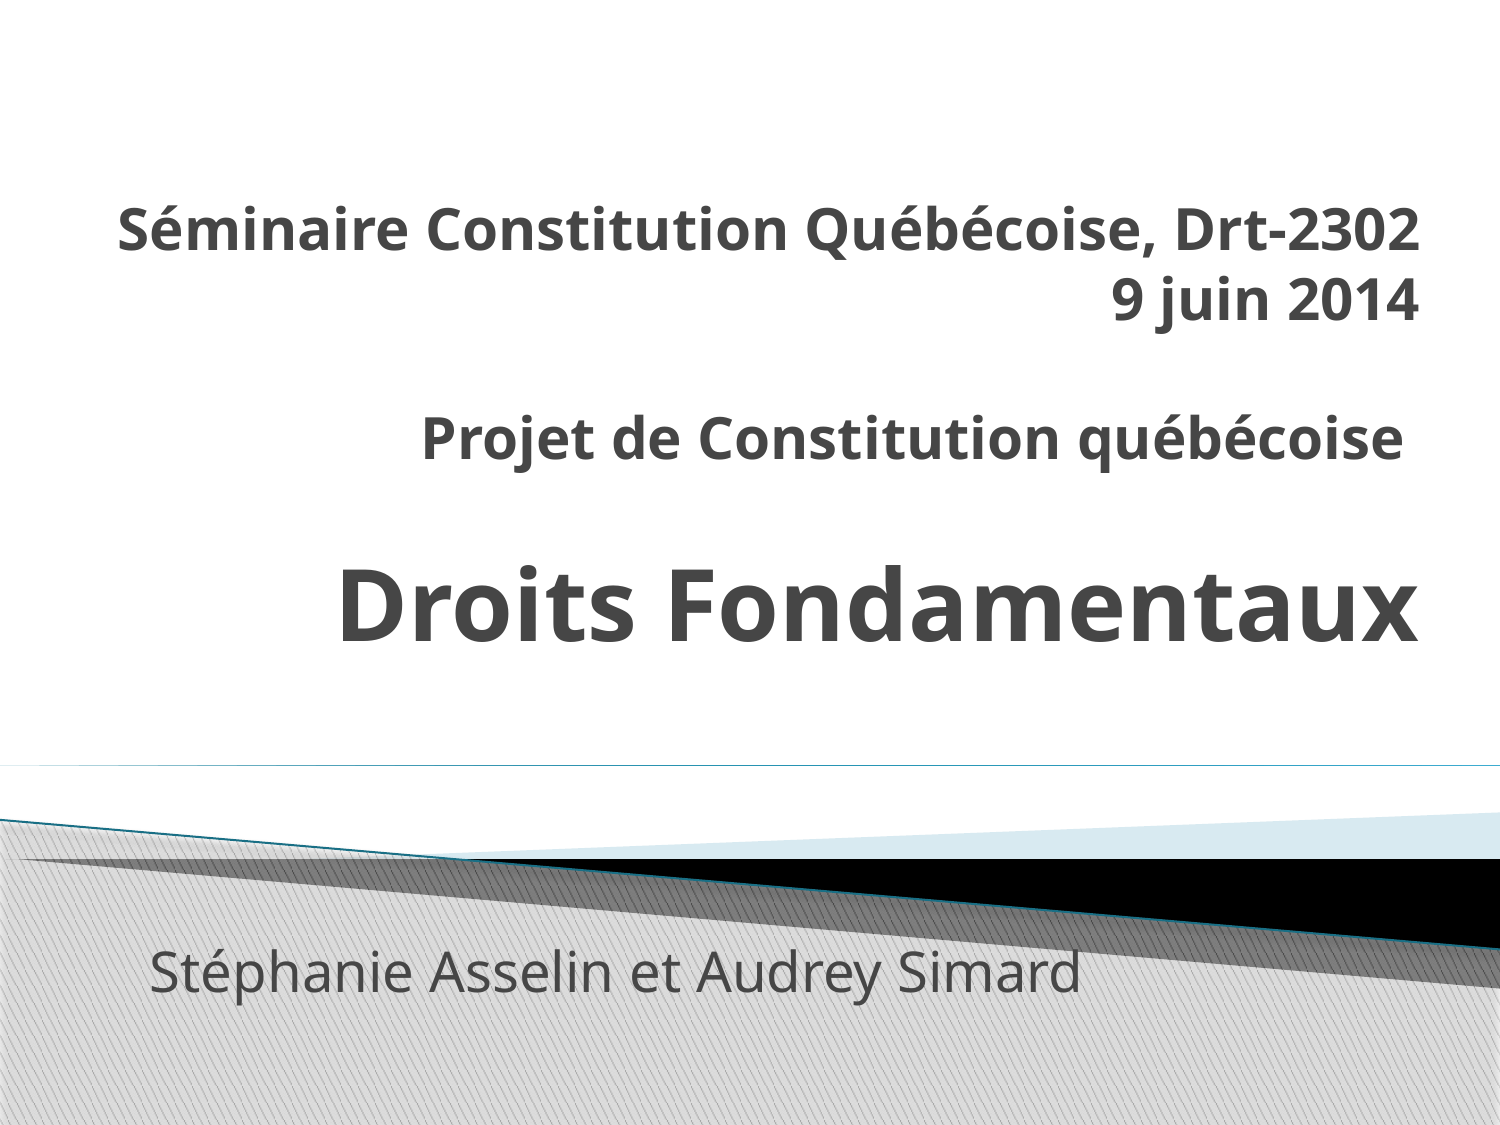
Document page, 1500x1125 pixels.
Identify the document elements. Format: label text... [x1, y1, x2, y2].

title Séminaire Constitution Québécoise, Drt-2302 9 juin 2014 Projet de Constitution québécoise Droits Fondamentaux [53, 160, 1436, 669]
picture [5, 859, 1500, 989]
subtitle Stéphanie Asselin et Audrey Simard [41, 928, 1117, 1066]
